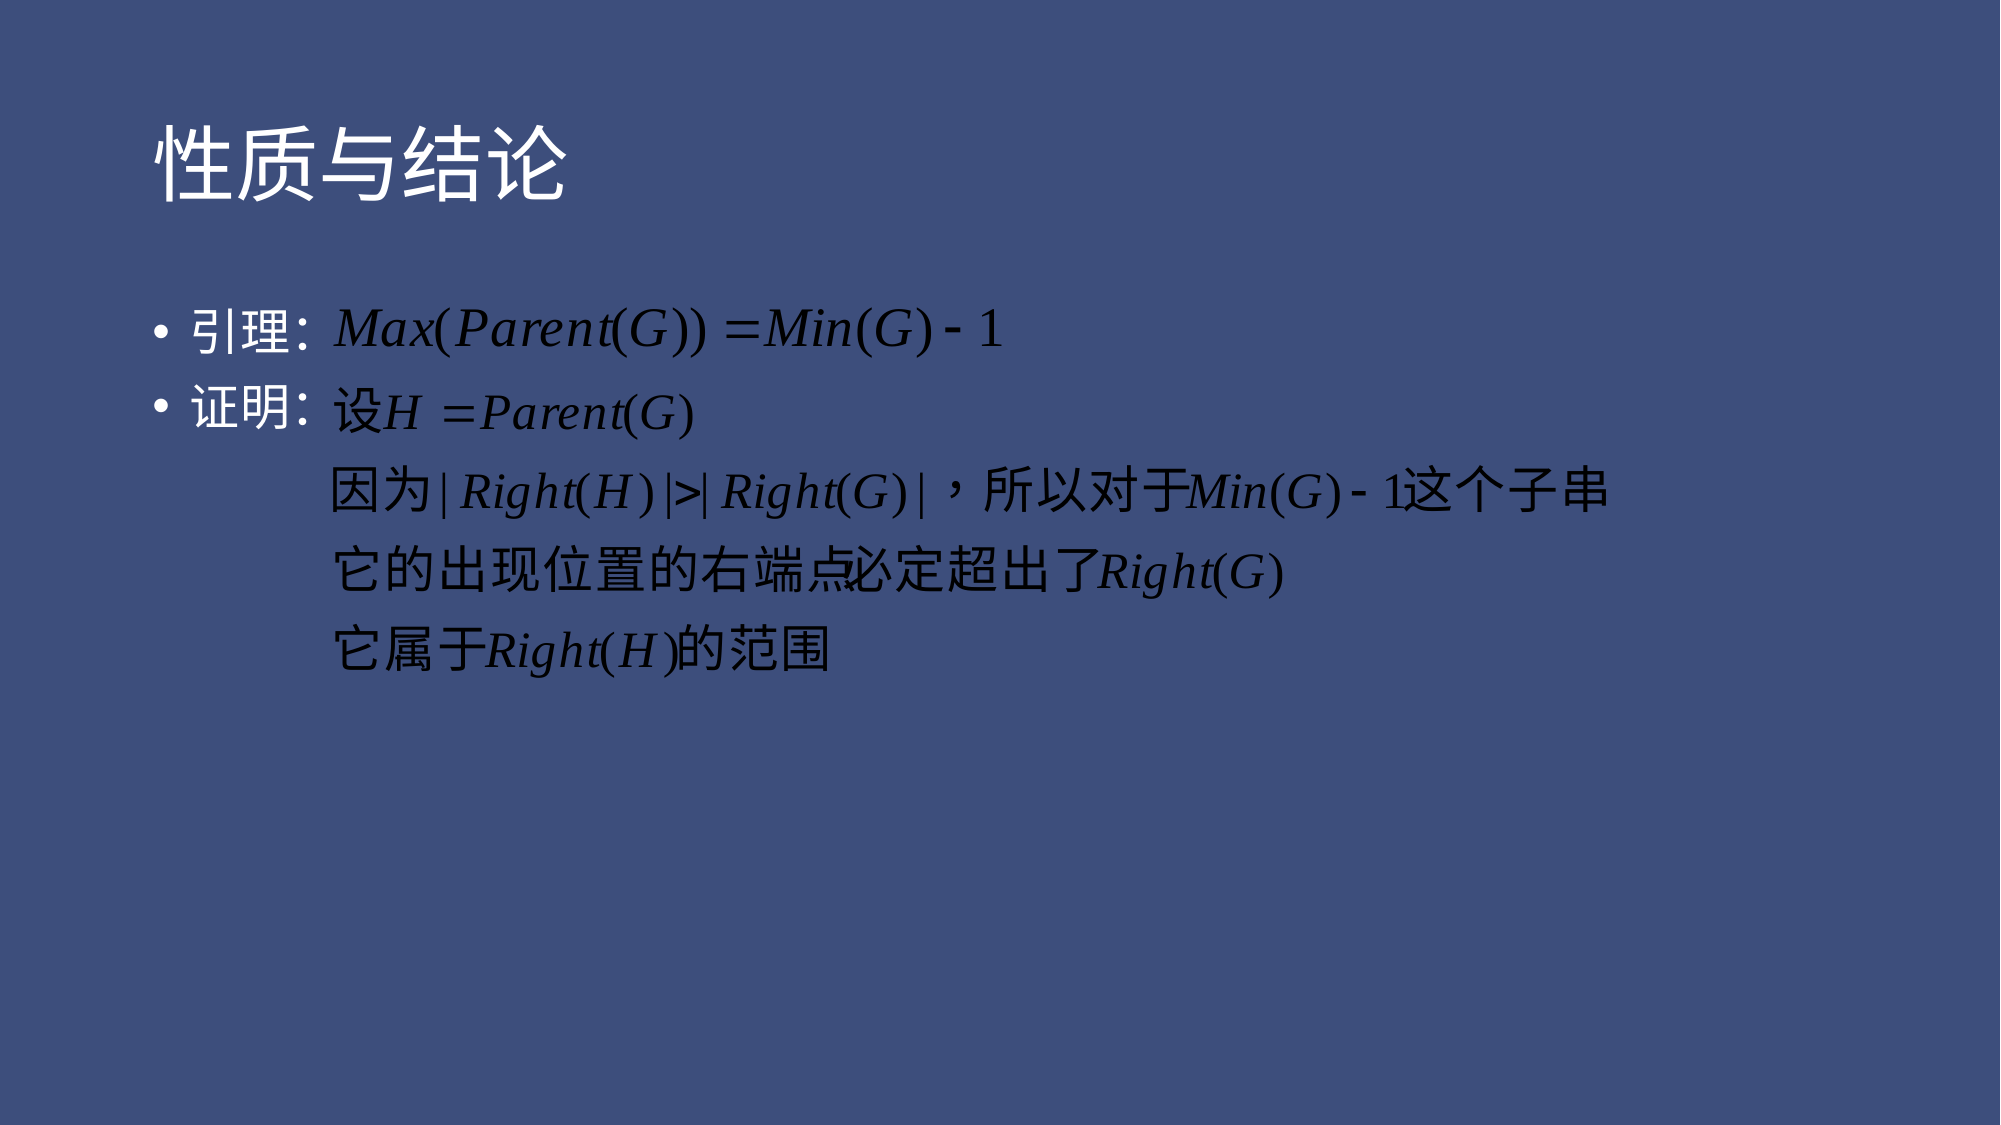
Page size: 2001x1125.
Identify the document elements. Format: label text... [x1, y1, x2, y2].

title 性质与结论 [137, 59, 1863, 278]
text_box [326, 376, 1612, 692]
list 引理： 证明： [137, 299, 1863, 1014]
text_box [324, 295, 1011, 370]
